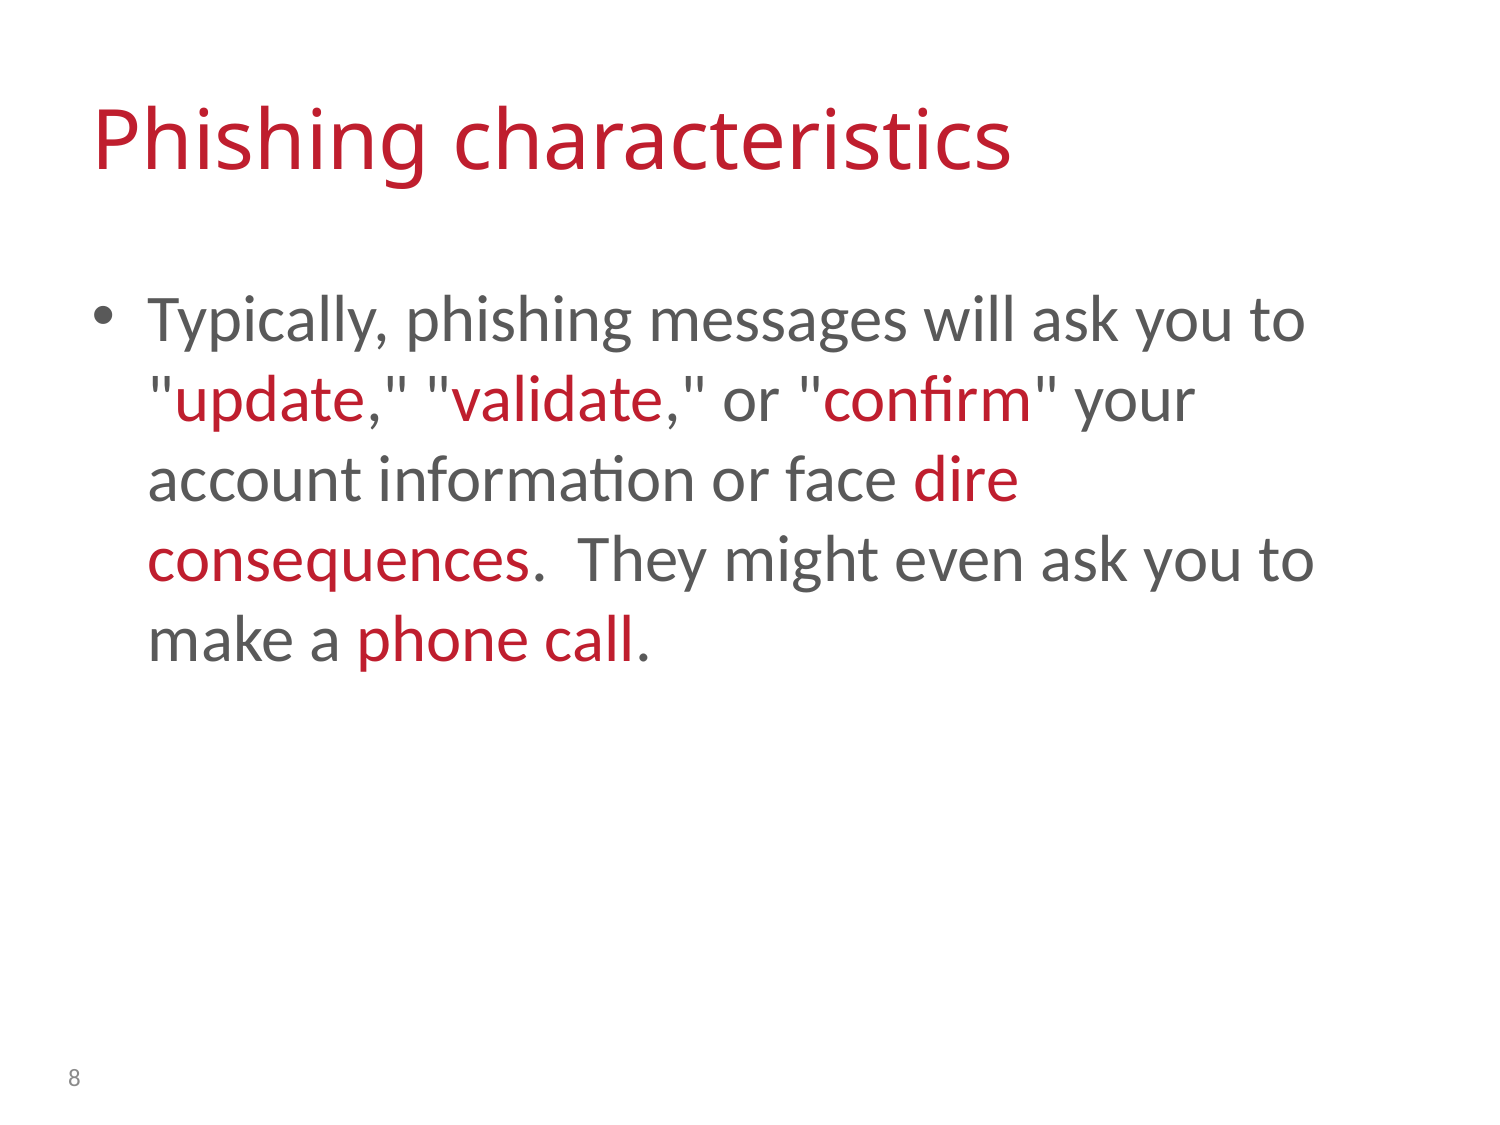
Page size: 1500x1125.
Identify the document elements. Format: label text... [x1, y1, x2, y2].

slide_number 8 [53, 1046, 404, 1107]
title Phishing characteristics [76, 42, 1427, 231]
list Typically, phishing messages will ask you to "update," "validate," or "confirm" your account information or face dire consequences. They might even ask you to make a phone call. [76, 267, 1423, 1010]
